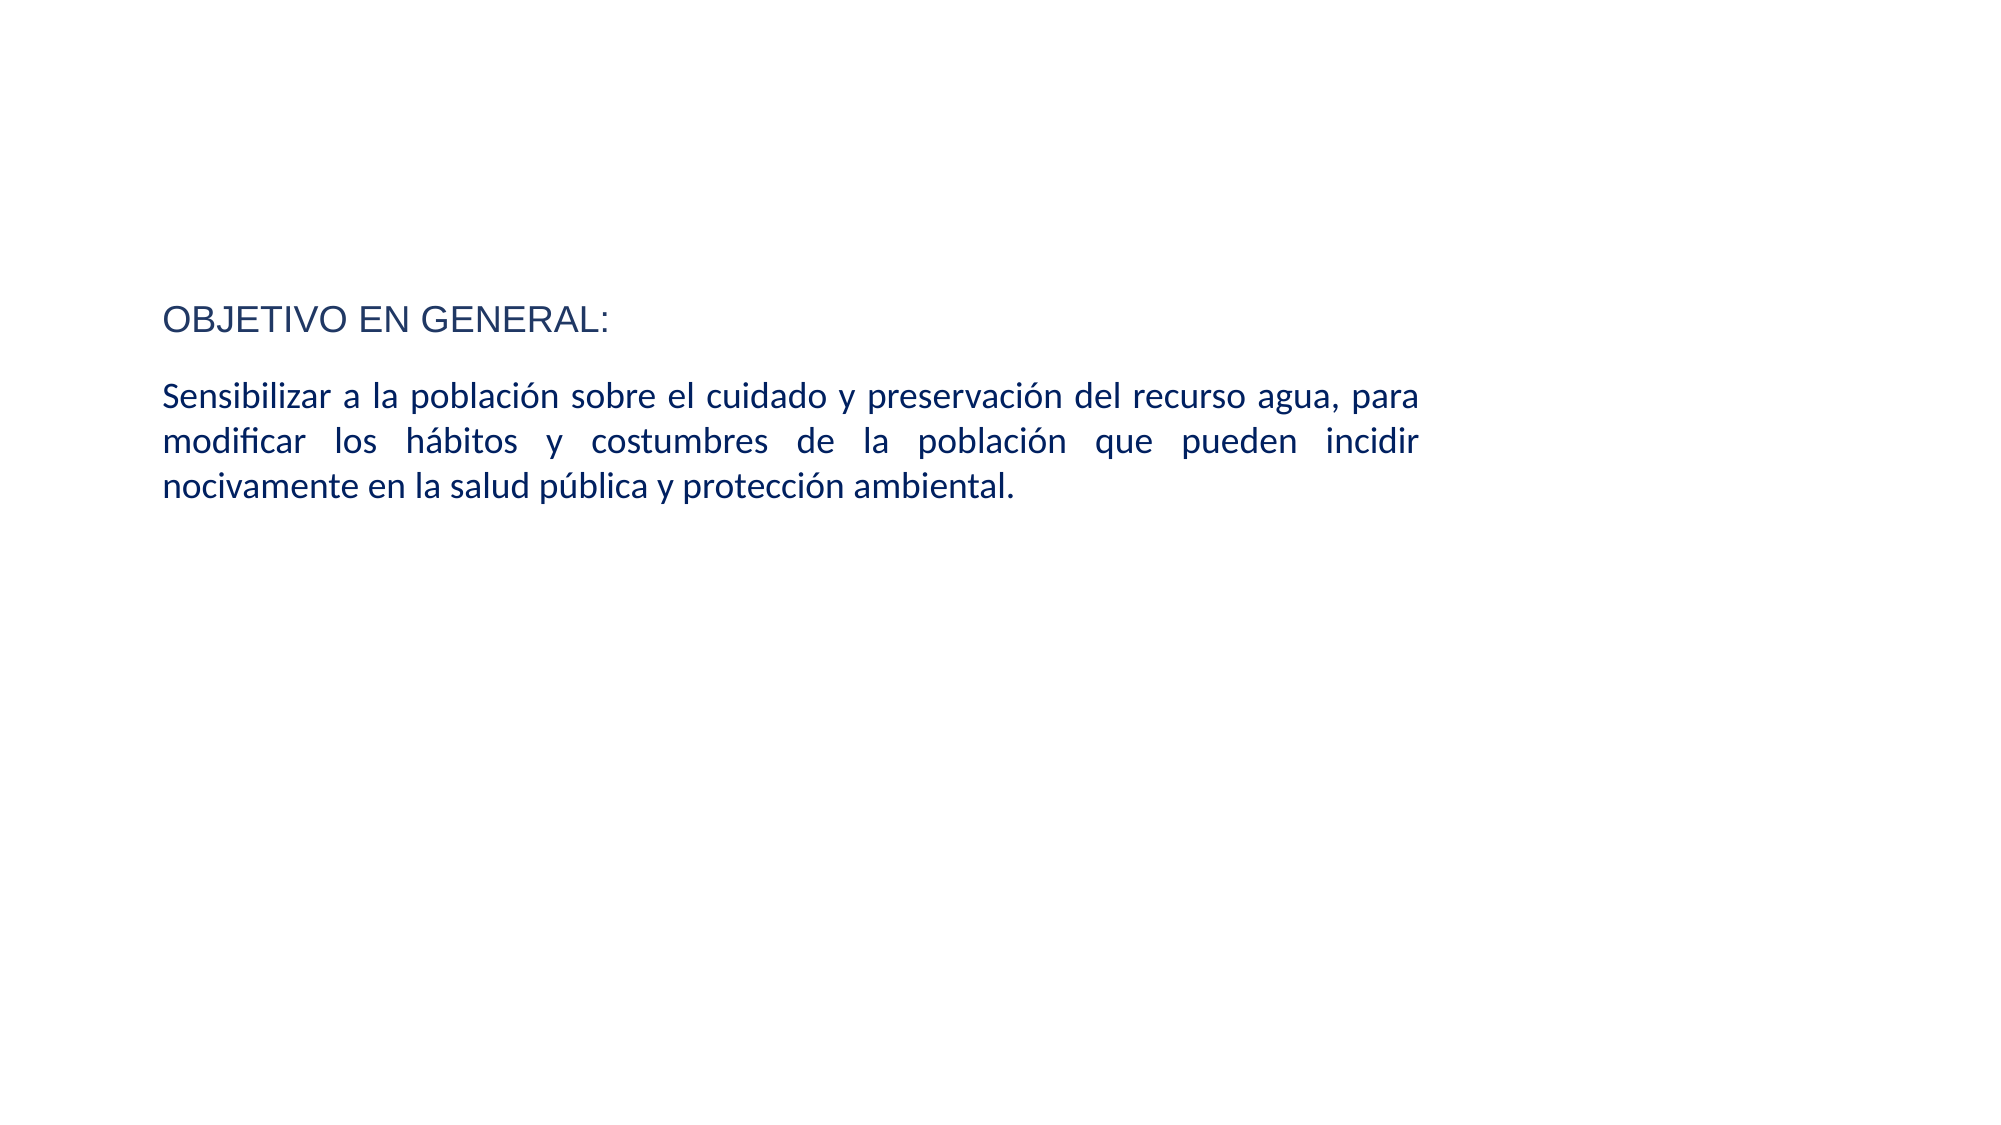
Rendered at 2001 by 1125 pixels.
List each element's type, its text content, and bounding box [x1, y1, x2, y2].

text_box Sensibilizar a la población sobre el cuidado y preservación del recurso agua, para modificar los hábitos y costumbres de la población que pueden incidir nocivamente en la salud pública y protección ambiental. [147, 273, 1436, 514]
text_box OBJETIVO EN GENERAL: [147, 197, 1263, 348]
